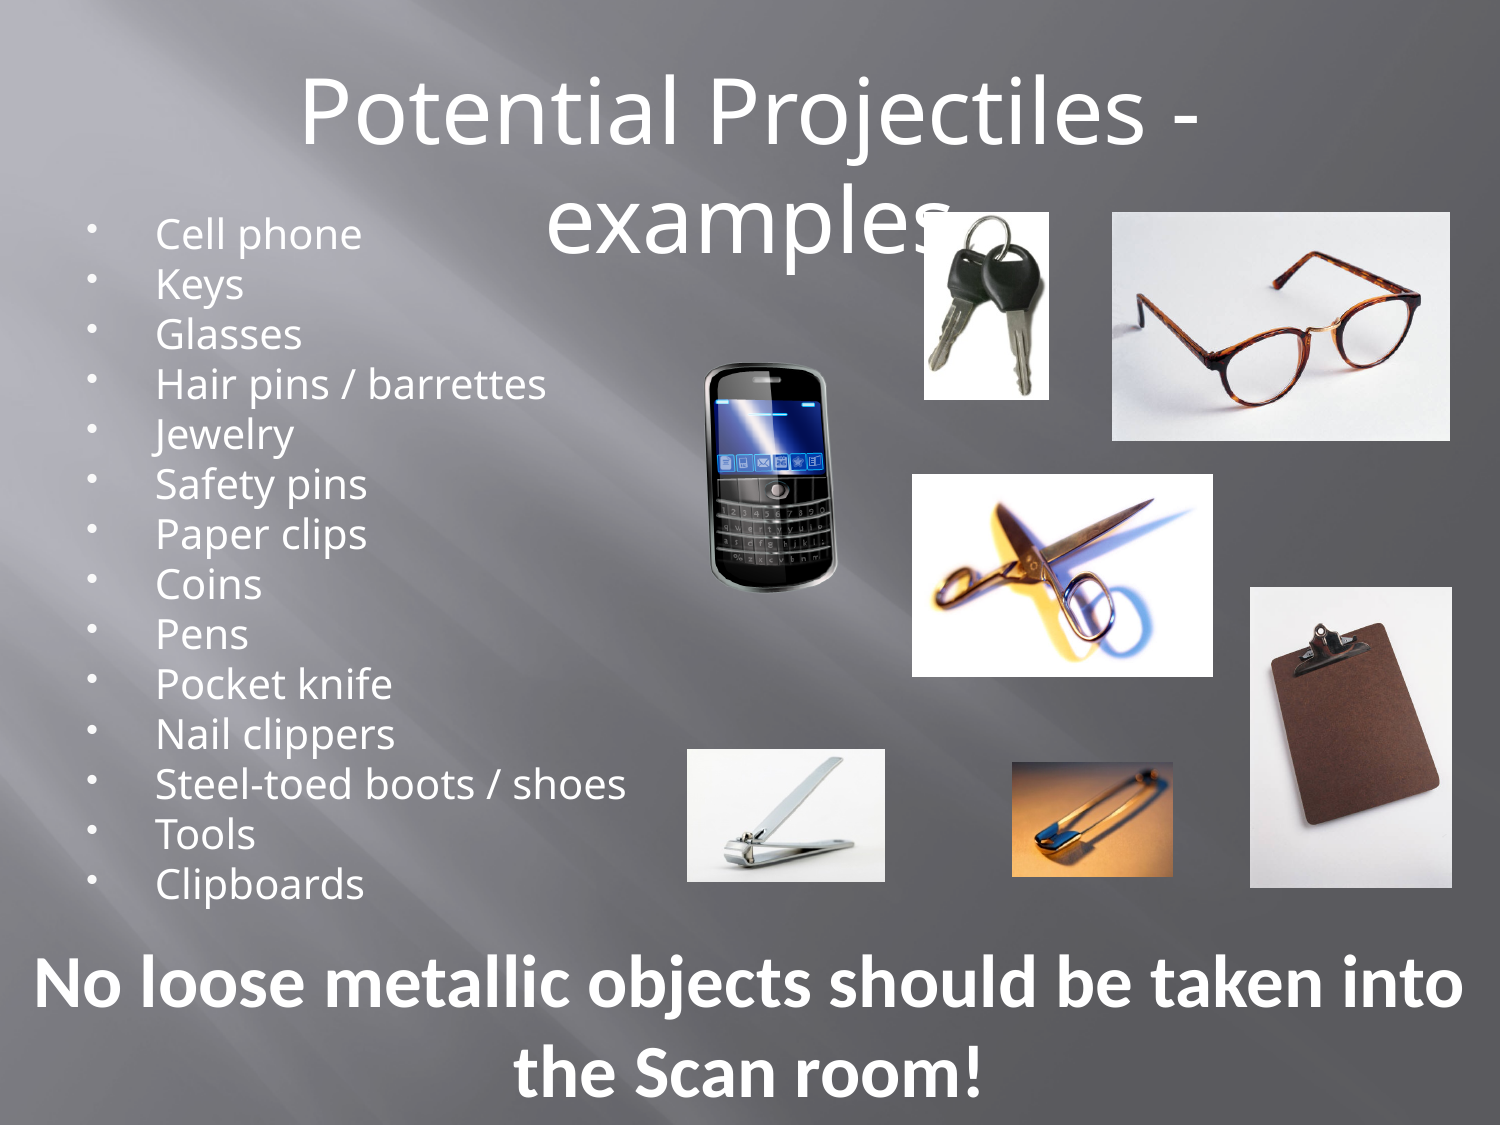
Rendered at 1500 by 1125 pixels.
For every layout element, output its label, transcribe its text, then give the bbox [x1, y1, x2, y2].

text_box Potential Projectiles - examples [74, 45, 1425, 233]
picture [912, 474, 1213, 678]
picture [1112, 212, 1450, 441]
picture [637, 349, 888, 601]
picture [1249, 587, 1452, 888]
list Cell phone Keys Glasses Hair pins / barrettes Jewelry Safety pins Paper clips Coins Pens Pocket knife Nail clippers Steel-toed boots / shoes Tools Clipboards [49, 199, 651, 926]
picture [924, 212, 1050, 401]
picture [687, 749, 885, 882]
picture [1012, 762, 1173, 877]
text_box No loose metallic objects should be taken into the Scan room! [12, 924, 1488, 1120]
